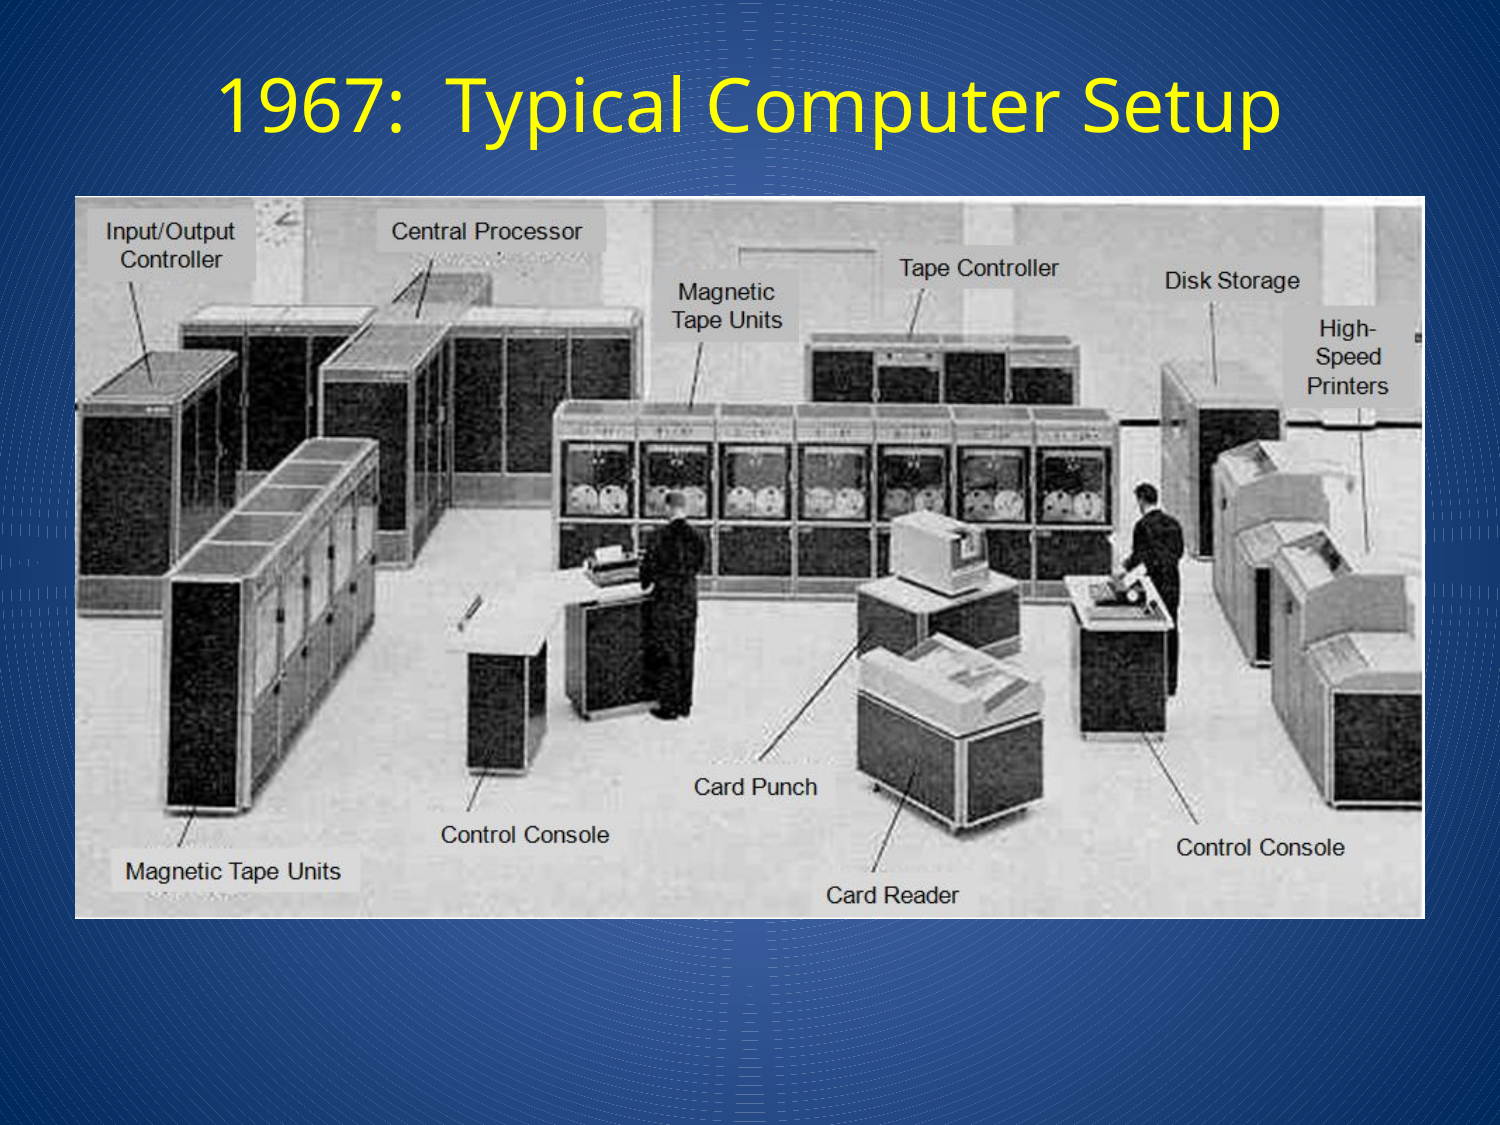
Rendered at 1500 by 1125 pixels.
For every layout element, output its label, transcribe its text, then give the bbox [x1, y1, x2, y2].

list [74, 195, 1426, 920]
title 1967: Typical Computer Setup [75, 8, 1425, 195]
